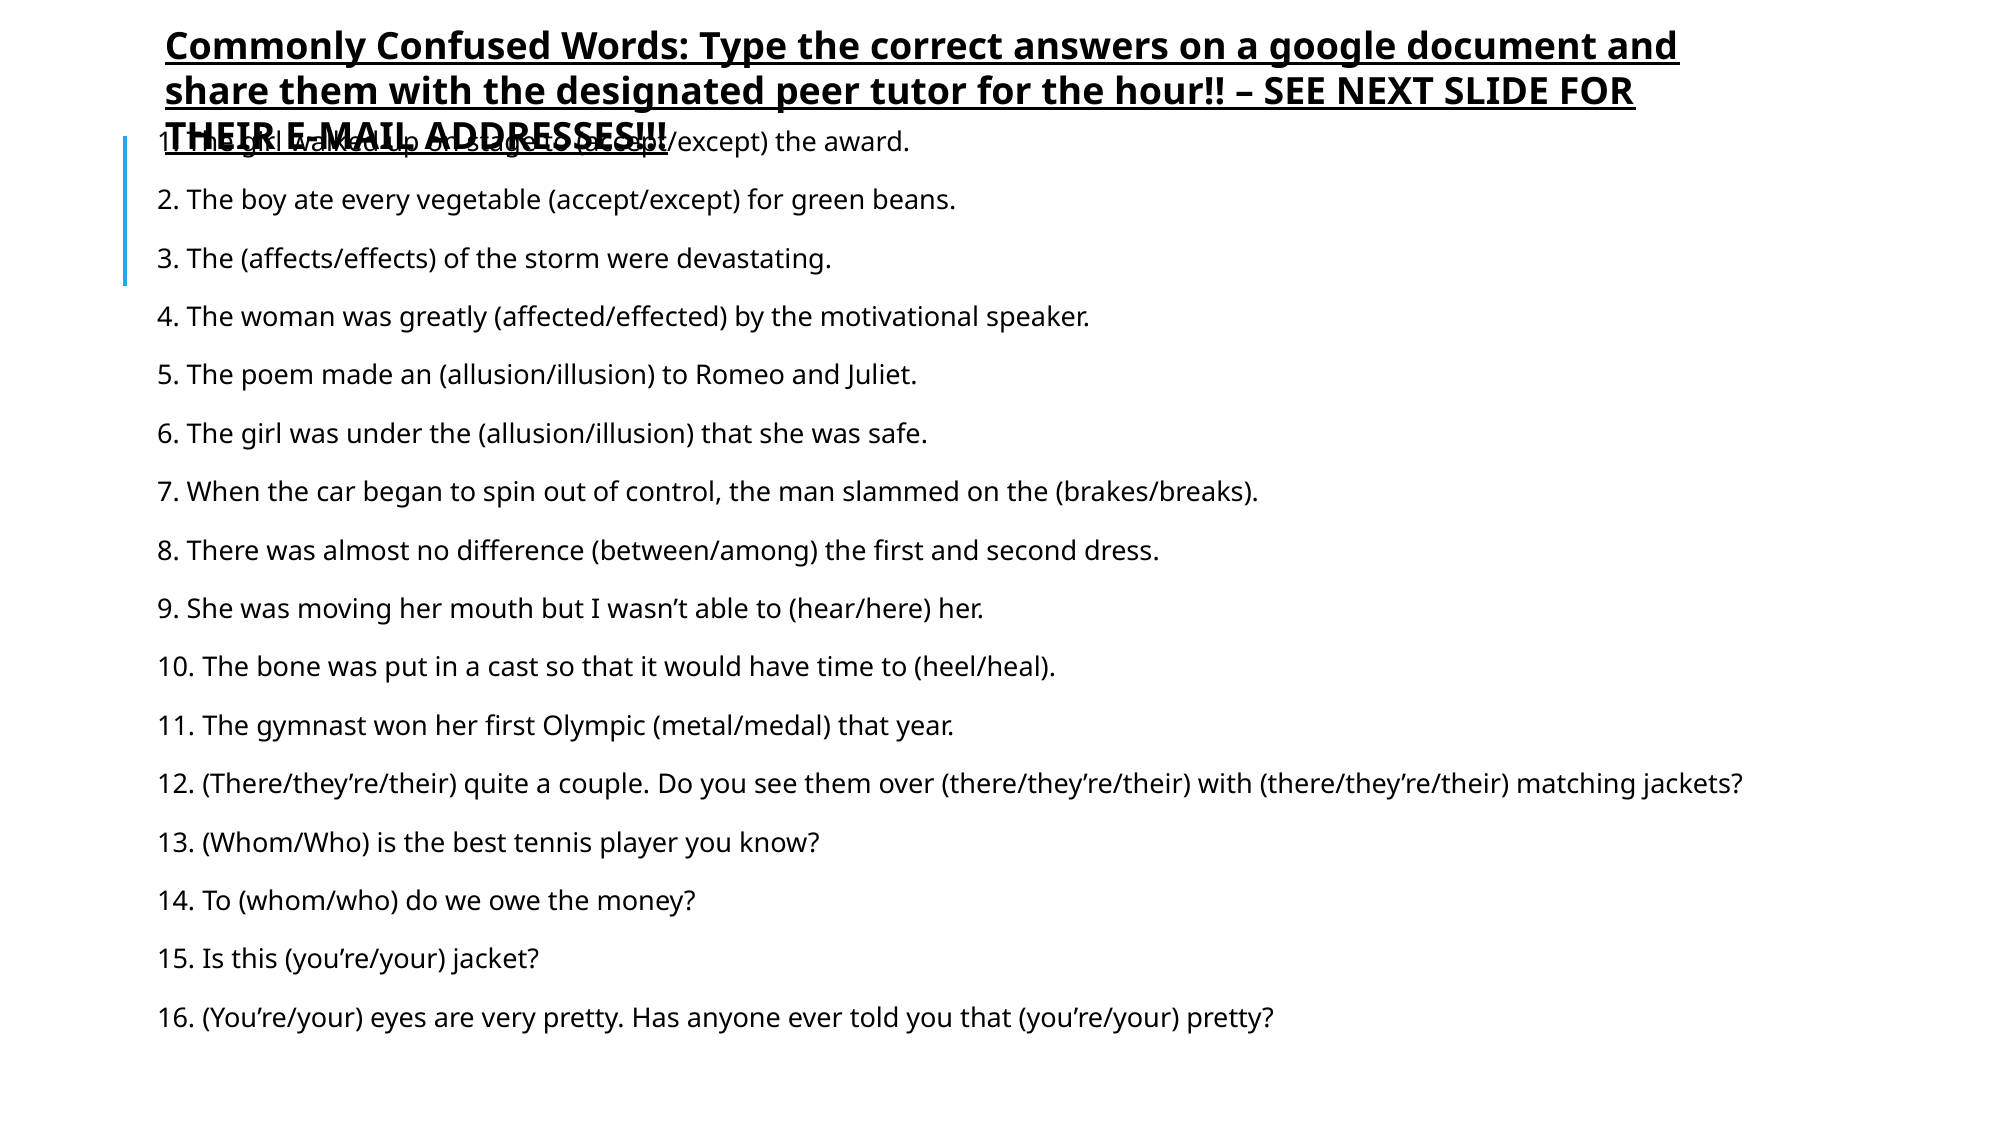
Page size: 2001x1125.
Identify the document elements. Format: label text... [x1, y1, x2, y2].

text_box Commonly Confused Words: Type the correct answers on a google document and share them with the designated peer tutor for the hour!! – SEE NEXT SLIDE FOR THEIR E-MAIL ADDRESSES!!! [149, 14, 1702, 165]
list 1. The girl walked up on stage to (accept/except) the award. 2. The boy ate every vegetable (accept/except) for green beans. 3. The (affects/effects) of the storm were devastating. 4. The woman was greatly (affected/effected) by the motivational speaker. 5. The poem made an (allusion/illusion) to Romeo and Juliet. 6. The girl was under the (allusion/illusion) that she was safe. 7. When the car began to spin out of control, the man slammed on the (brakes/breaks). 8. There was almost no difference (between/among) the first and second dress. 9. She was moving her mouth but I wasn’t able to (hear/here) her. 10. The bone was put in a cast so that it would have time to (heel/heal). 11. The gymnast won her first Olympic (metal/medal) that year. 12. (There/they’re/their) quite a couple. Do you see them over (there/they’re/their) with (there/they’re/their) matching jackets? 13. (Whom/Who) is the best tennis player you know? 14. To (whom/who) do we owe the money? 15. Is this (you’re/your) jacket? 16. (You’re/your) eyes are very pretty. Has anyone ever told you that (you’re/your) pretty? [134, 120, 1814, 1111]
